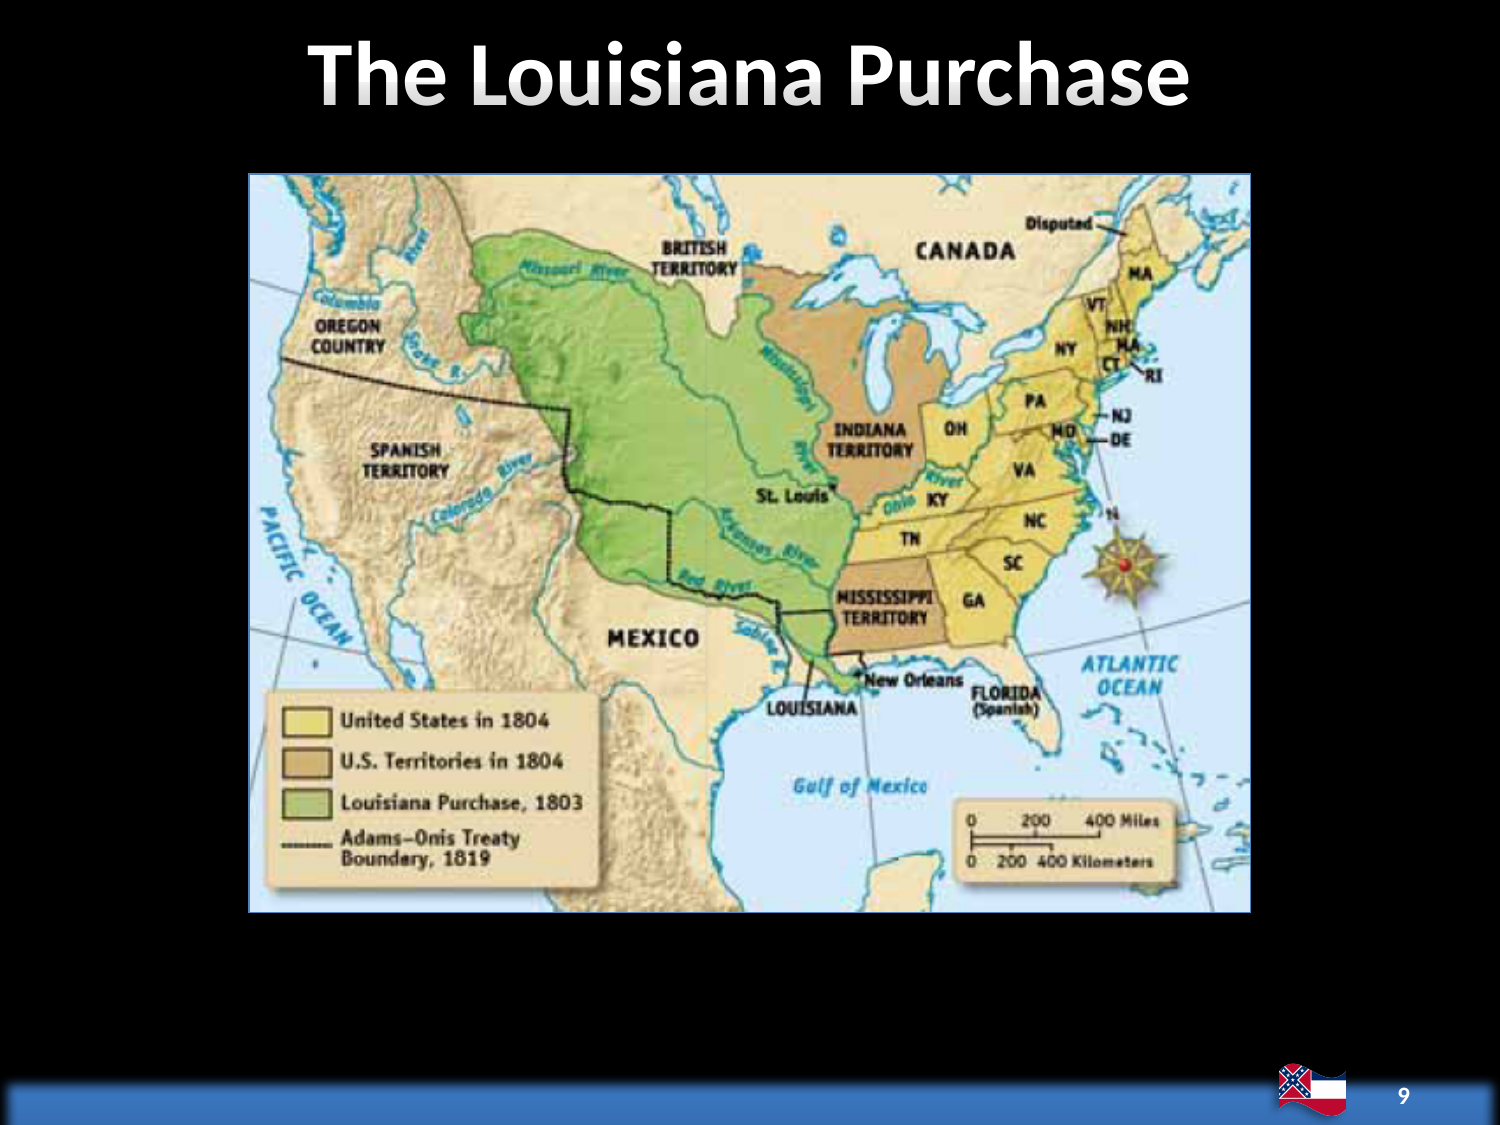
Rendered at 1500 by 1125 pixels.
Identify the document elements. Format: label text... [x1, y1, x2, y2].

picture [1275, 1062, 1366, 1117]
title The Louisiana Purchase [75, 0, 1425, 138]
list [249, 174, 1251, 913]
